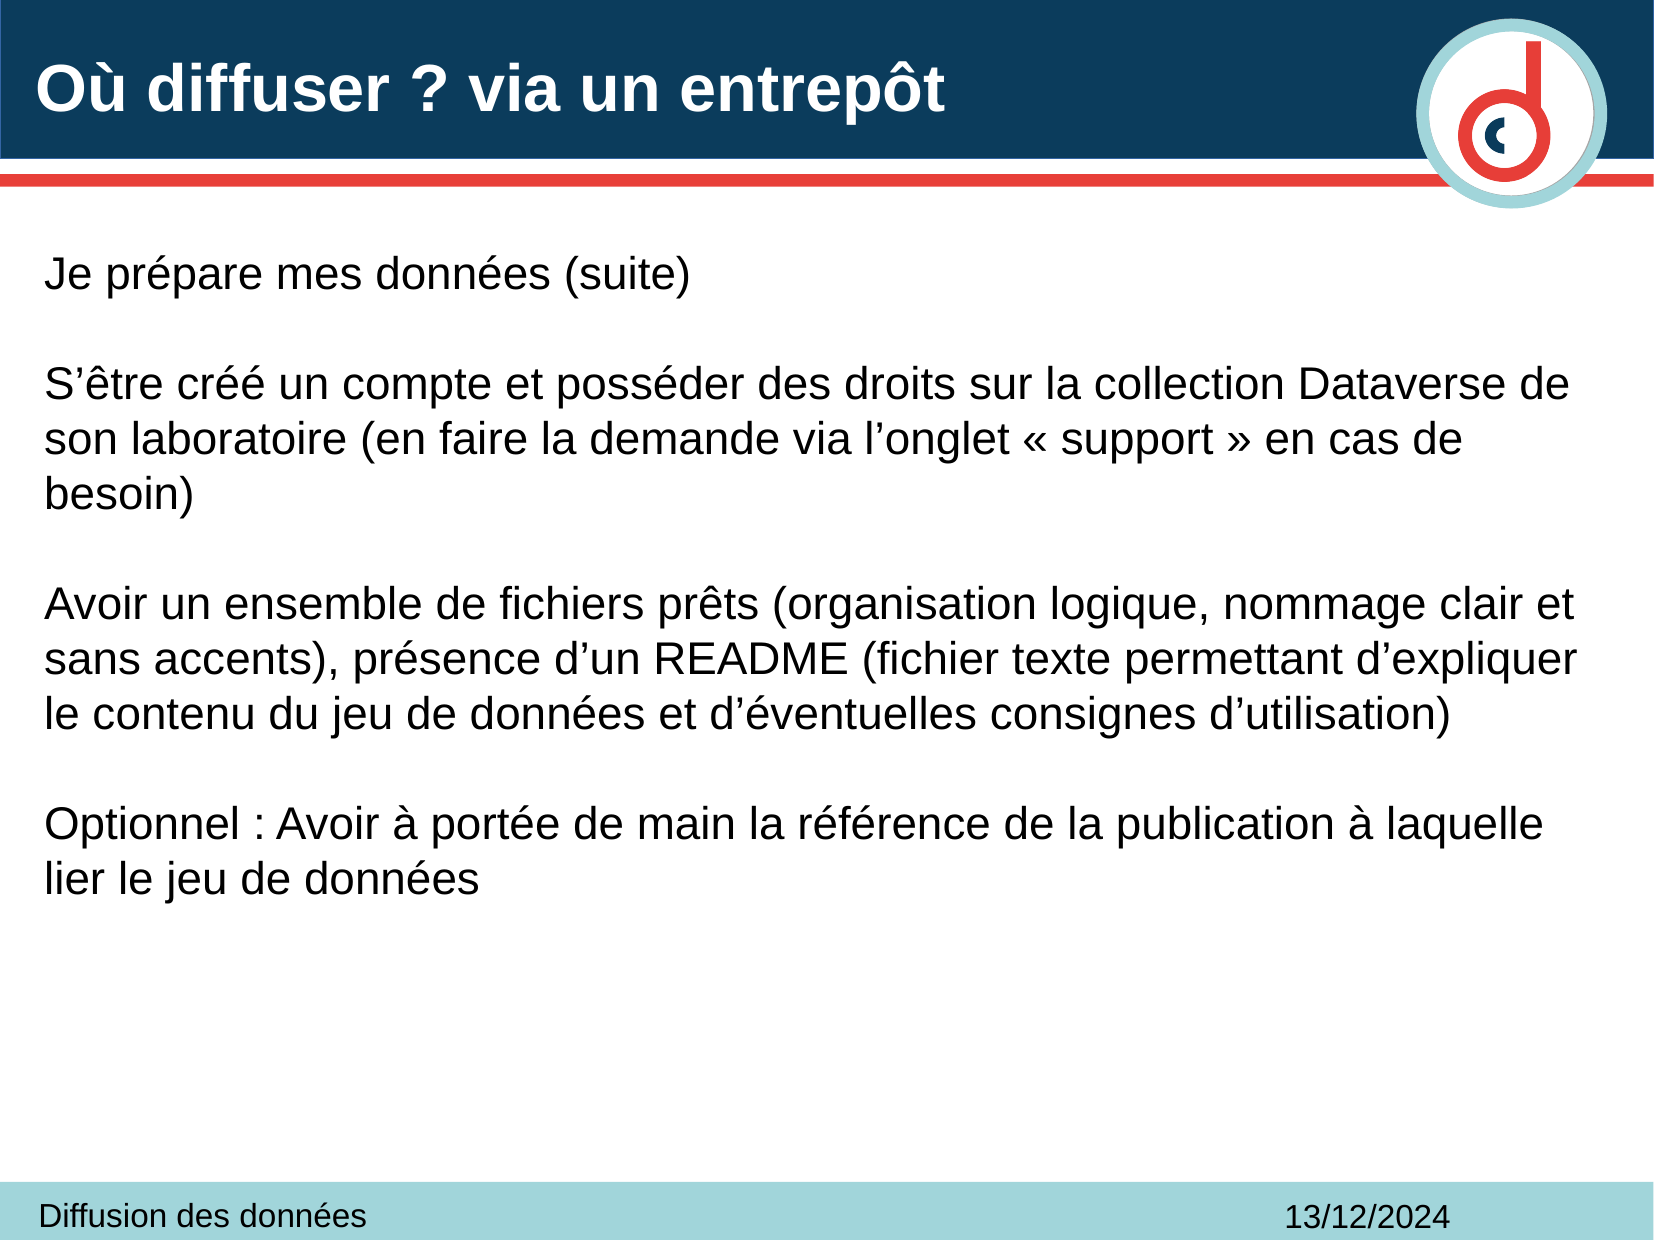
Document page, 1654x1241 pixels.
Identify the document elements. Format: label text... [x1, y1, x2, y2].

text_box 13/12/2024 [1269, 1188, 1595, 1241]
text_box Je prépare mes données (suite) S’être créé un compte et posséder des droits sur la collection Dataverse de son laboratoire (en faire la demande via l’onglet « support » en cas de besoin) Avoir un ensemble de fichiers prêts (organisation logique, nommage clair et sans accents), présence d’un README (fichier texte permettant d’expliquer le contenu du jeu de données et d’éventuelles consignes d’utilisation) Optionnel : Avoir à portée de main la référence de la publication à laquelle lier le jeu de données [29, 236, 1624, 980]
title Où diffuser ? via un entrepôt [35, 11, 1430, 159]
picture [1458, 41, 1557, 185]
text_box Diffusion des données [23, 1186, 620, 1241]
